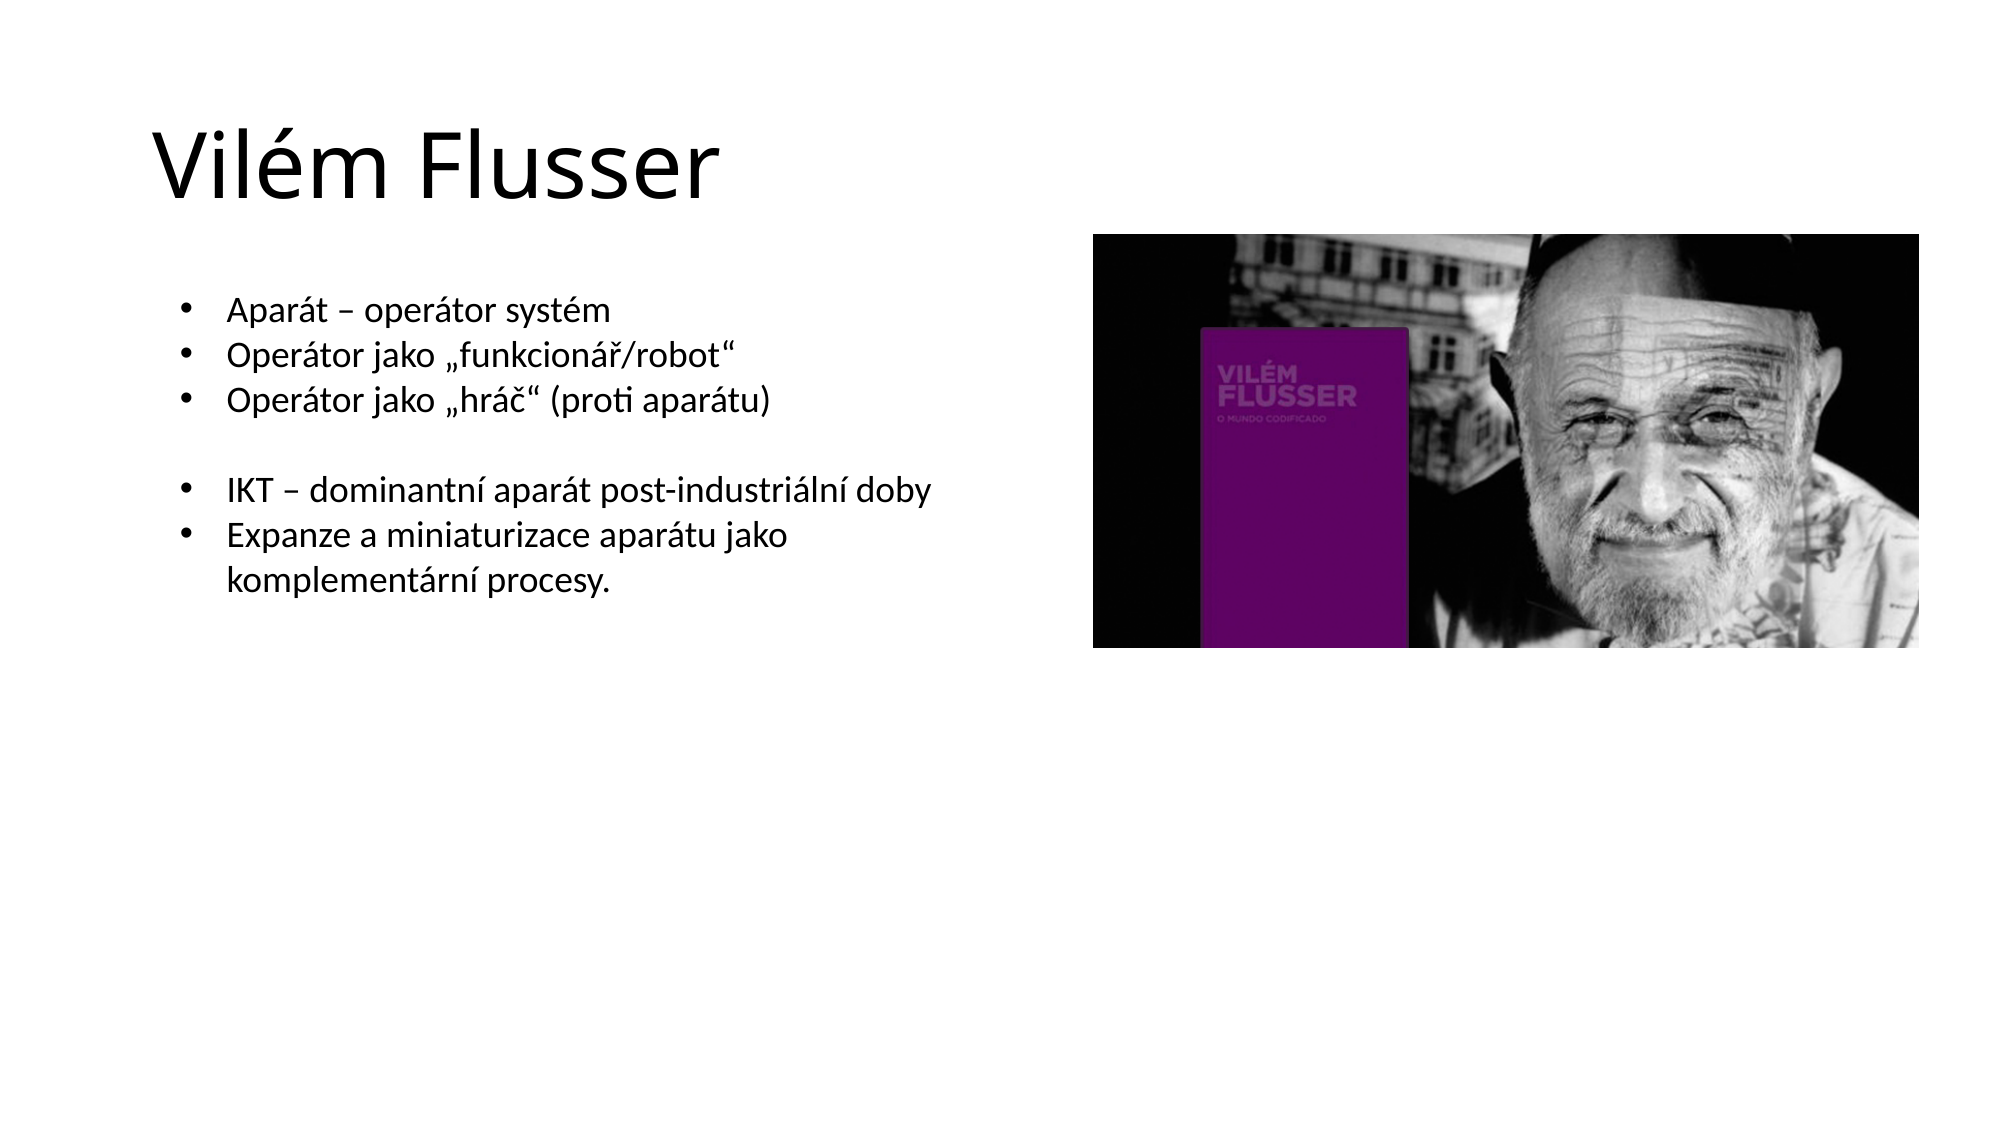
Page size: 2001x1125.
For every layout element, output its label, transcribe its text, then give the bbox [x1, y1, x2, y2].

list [1093, 234, 1919, 648]
text_box Aparát – operátor systém Operátor jako „funkcionář/robot“ Operátor jako „hráč“ (proti aparátu) IKT – dominantní aparát post-industriální doby Expanze a miniaturizace aparátu jako komplementární procesy. [165, 277, 982, 697]
title Vilém Flusser [137, 59, 1863, 278]
